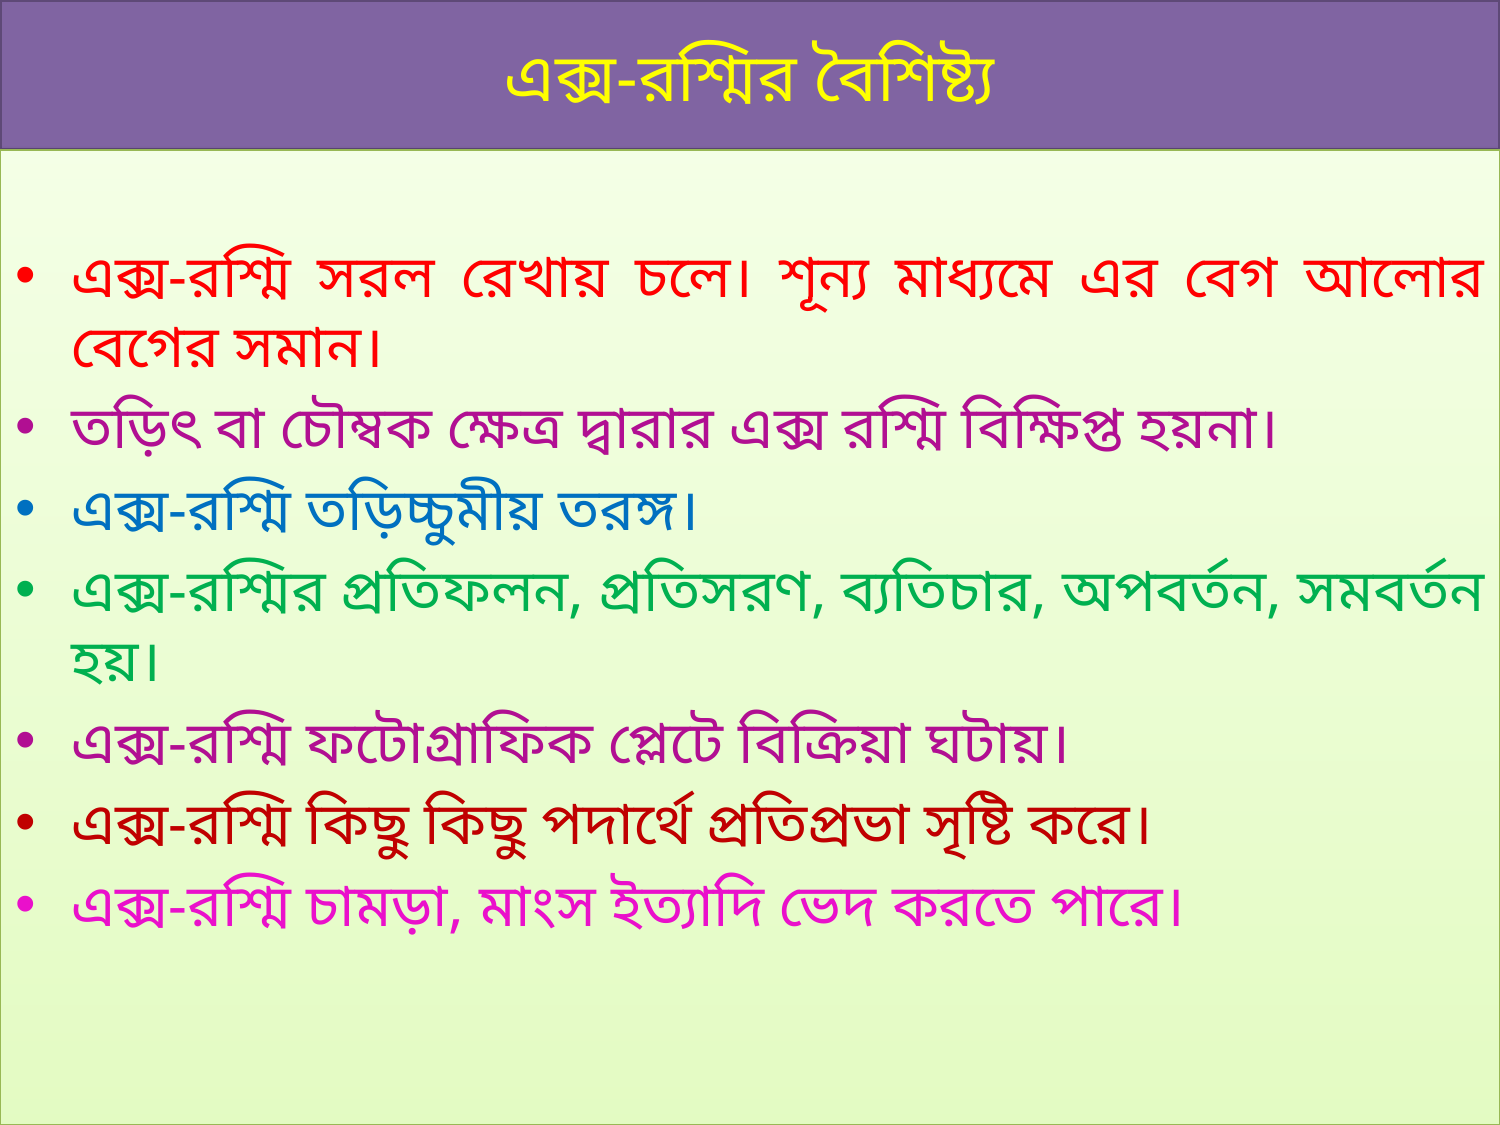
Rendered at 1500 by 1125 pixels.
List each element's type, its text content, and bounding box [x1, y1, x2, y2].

list এক্স-রশ্মি সরল রেখায় চলে। শূন্য মাধ্যমে এর বেগ আলোর বেগের সমান। তড়িৎ বা চৌম্বক ক্ষেত্র দ্বারার এক্স রশ্মি বিক্ষিপ্ত হয়না। এক্স-রশ্মি তড়িচ্চুমীয় তরঙ্গ। এক্স-রশ্মির প্রতিফলন, প্রতিসরণ, ব্যতিচার, অপবর্তন, সমবর্তন হয়। এক্স-রশ্মি ফটোগ্রাফিক প্লেটে বিক্রিয়া ঘটায়। এক্স-রশ্মি কিছু কিছু পদার্থে প্রতিপ্রভা সৃষ্টি করে। এক্স-রশ্মি চামড়া, মাংস ইত্যাদি ভেদ করতে পারে। [0, 149, 1500, 1125]
title এক্স-রশ্মির বৈশিষ্ট্য [0, 0, 1500, 148]
